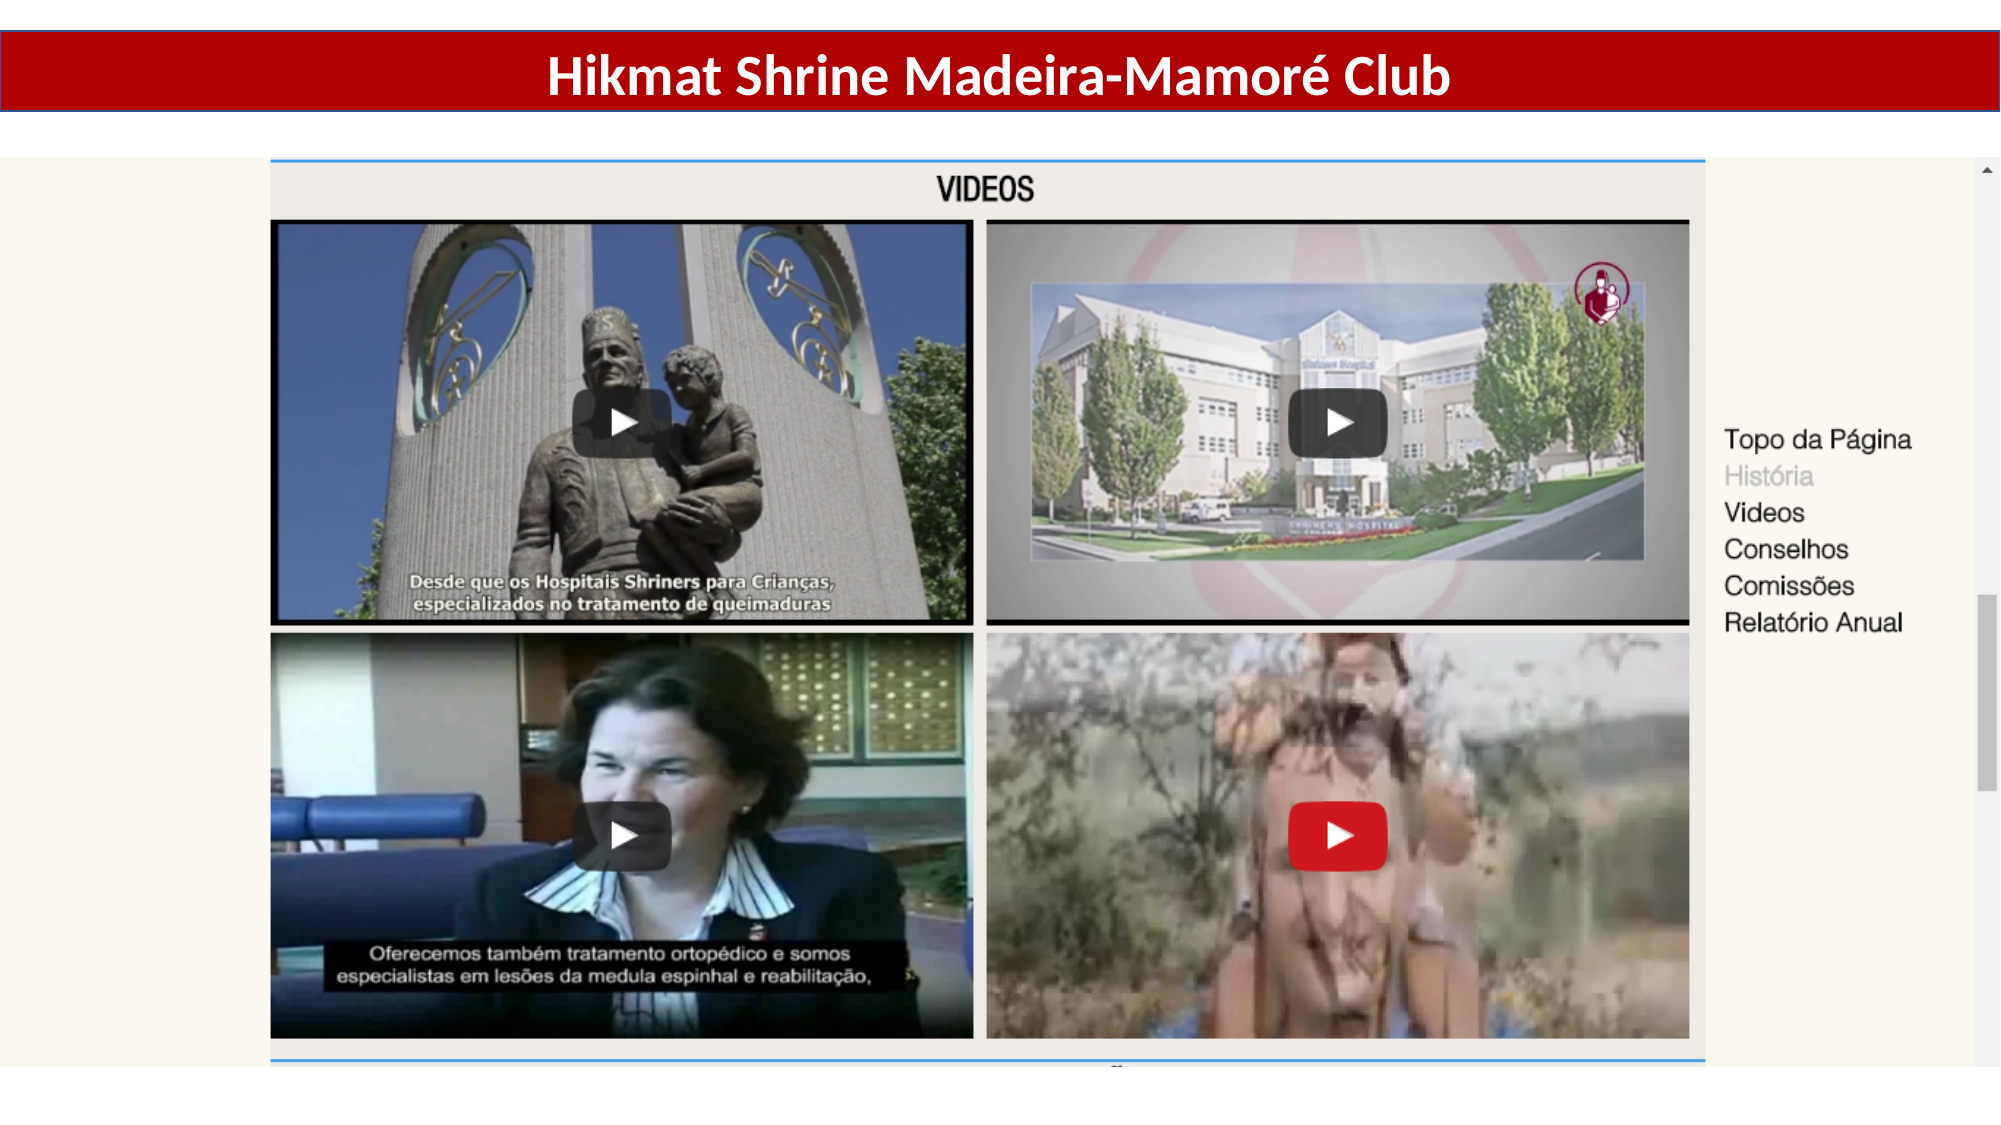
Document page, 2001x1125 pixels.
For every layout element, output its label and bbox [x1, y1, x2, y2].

picture [0, 157, 2000, 1067]
